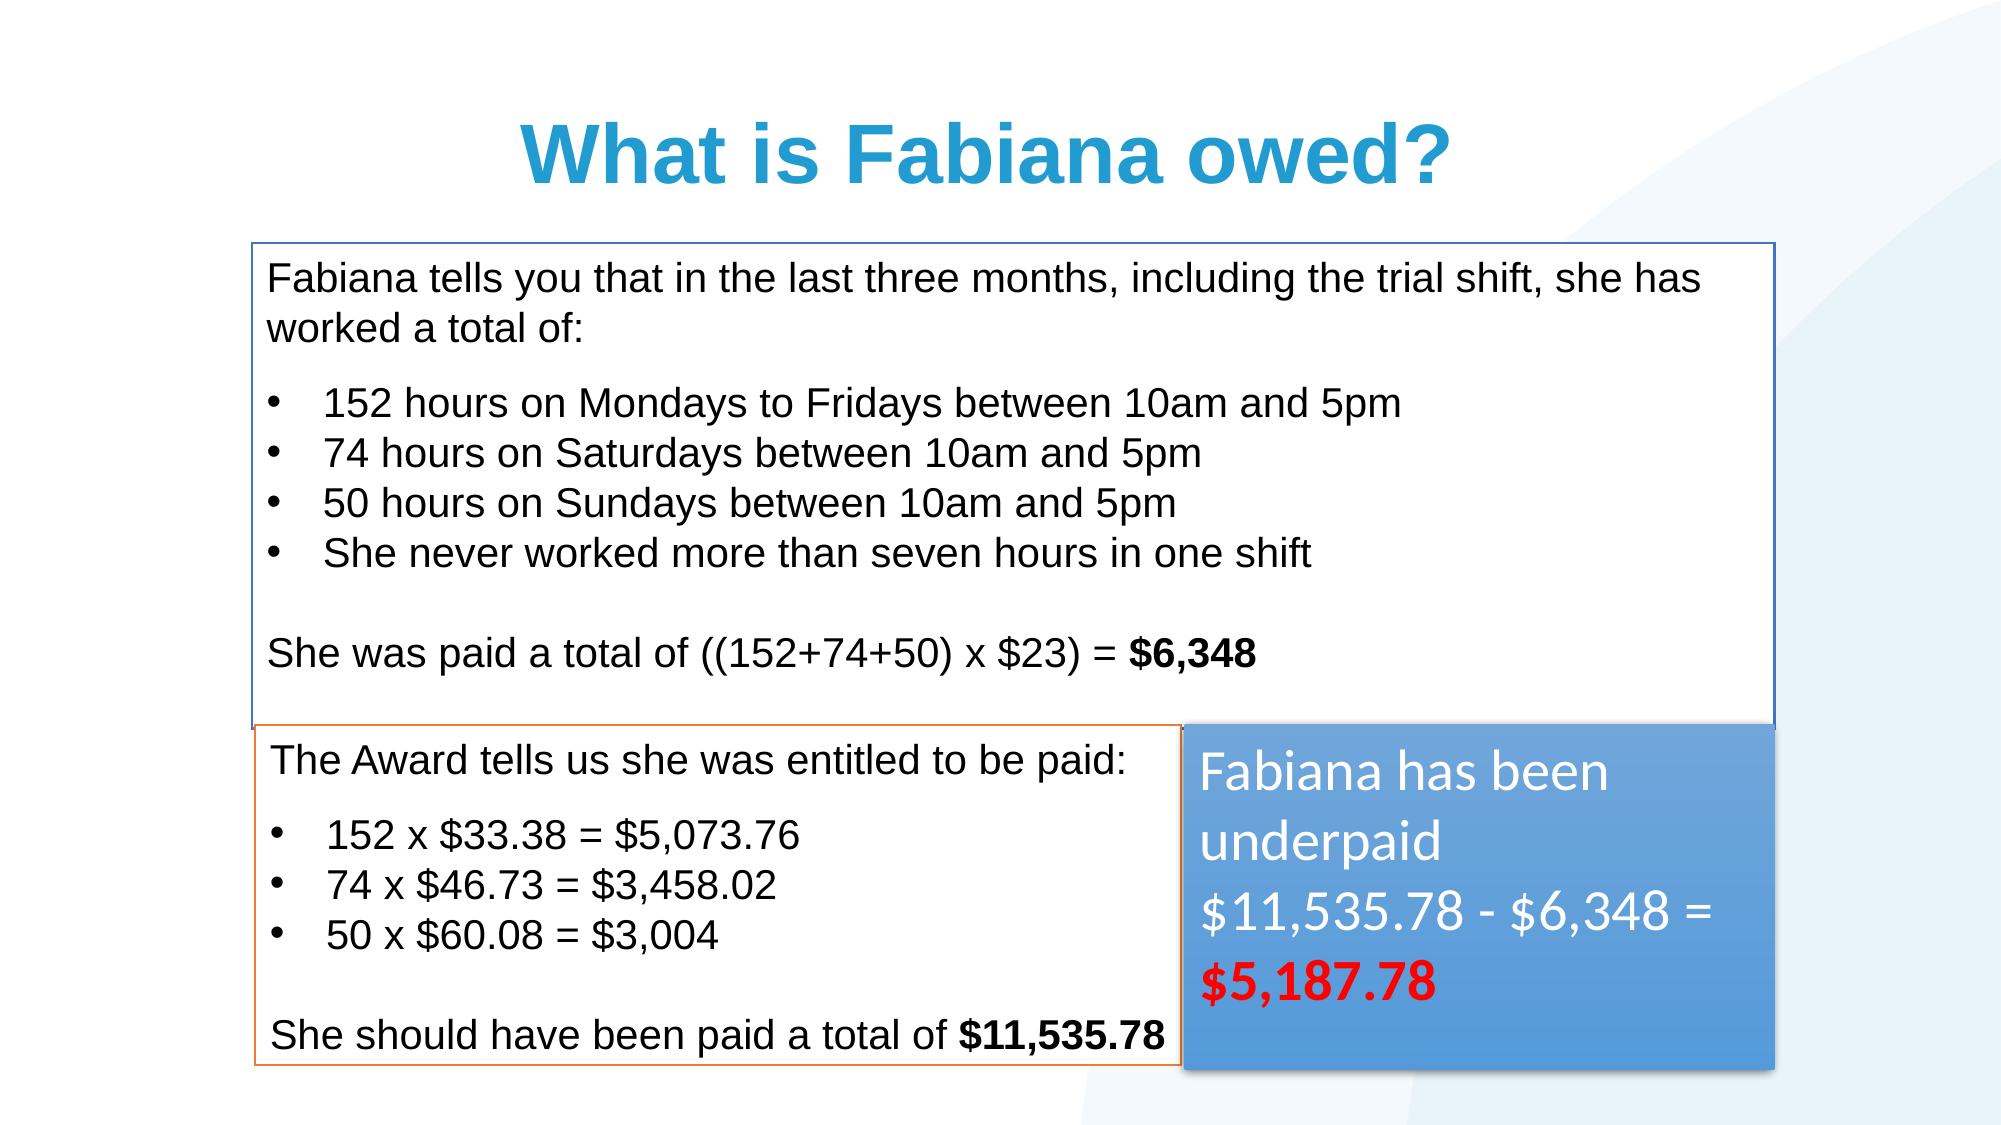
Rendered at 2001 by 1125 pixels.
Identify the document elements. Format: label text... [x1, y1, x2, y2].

text_box Fabiana tells you that in the last three months, including the trial shift, she has worked a total of: 152 hours on Mondays to Fridays between 10am and 5pm 74 hours on Saturdays between 10am and 5pm 50 hours on Sundays between 10am and 5pm She never worked more than seven hours in one shift She was paid a total of ((152+74+50) x $23) = $6,348 [251, 242, 1776, 730]
title What is Fabiana owed? [51, 103, 1924, 287]
text_box Fabiana has been underpaid $11,535.78 - $6,348 = $5,187.78 [1184, 724, 1775, 1070]
text_box The Award tells us she was entitled to be paid: 152 x $33.38 = $5,073.76 74 x $46.73 = $3,458.02 50 x $60.08 = $3,004 She should have been paid a total of $11,535.78 [254, 724, 1179, 1066]
